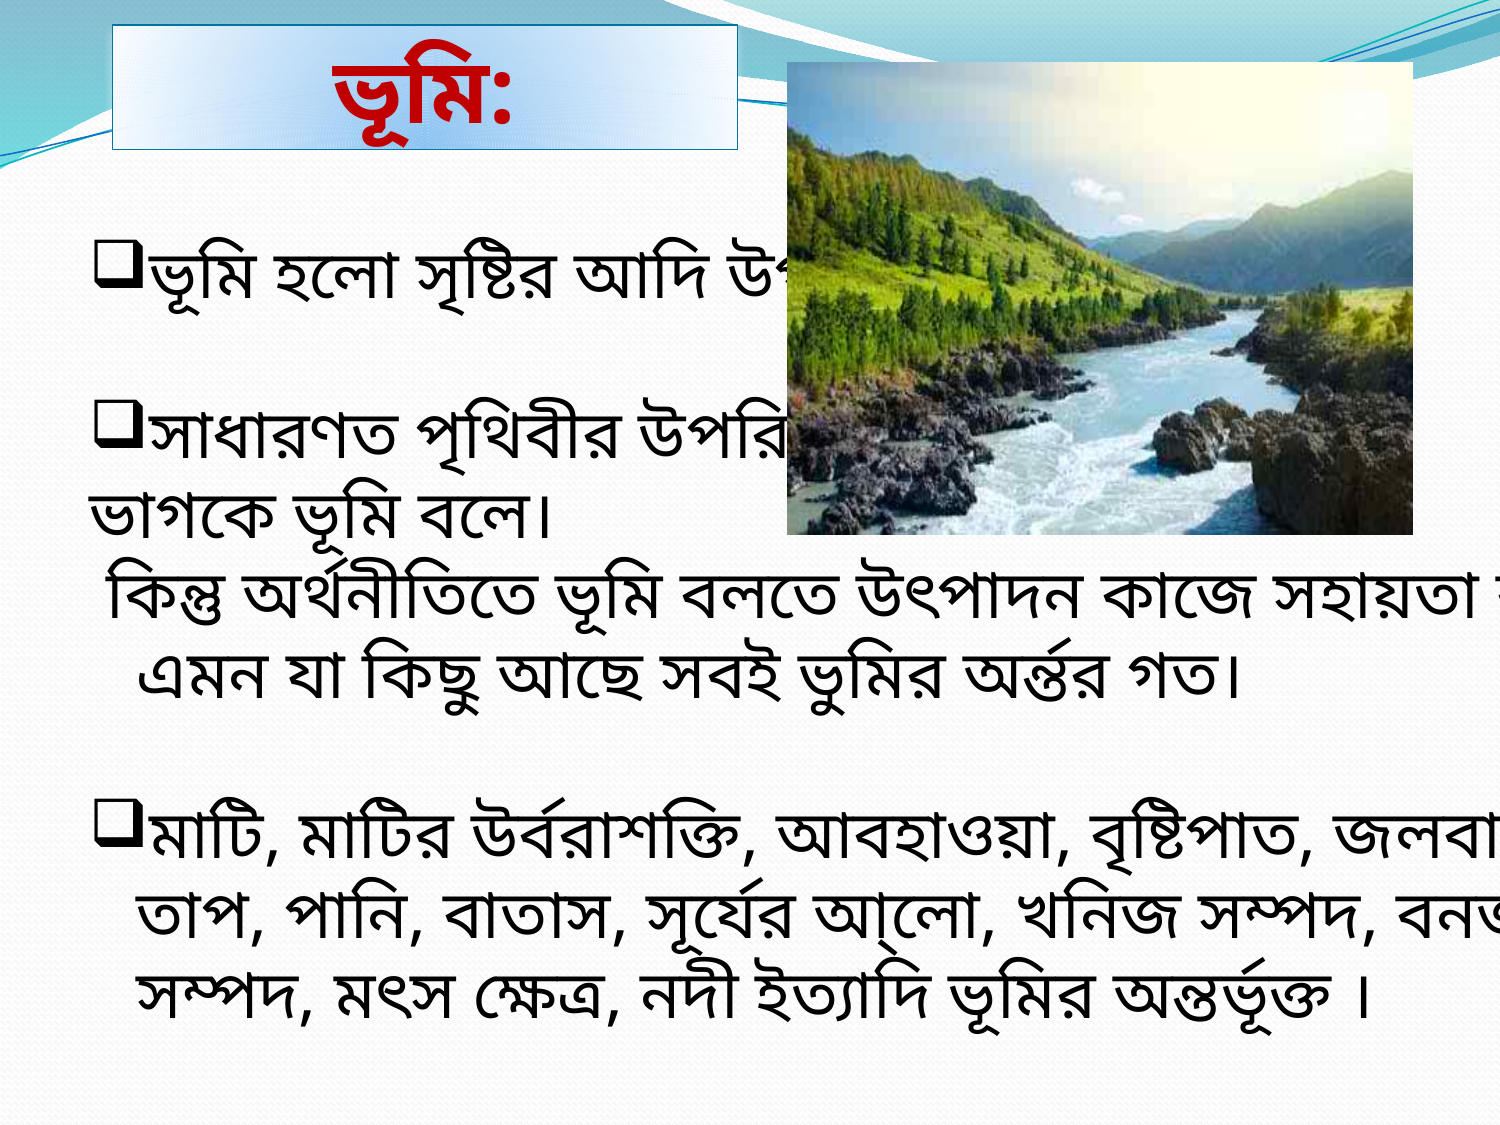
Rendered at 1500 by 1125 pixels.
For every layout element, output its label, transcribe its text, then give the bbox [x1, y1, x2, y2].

text_box ভূমি: [112, 24, 738, 150]
picture [787, 62, 1413, 536]
text_box ভূমি হলো সৃষ্টির আদি উপাদান । সাধারণত পৃথিবীর উপরি স্থল ভাগকে ভূমি বলে। কিন্তু অর্থনীতিতে ভূমি বলতে উৎপাদন কাজে সহায়তা করে এমন যা কিছু আছে সবই ভুমির অর্ন্তর গত। মাটি, মাটির উর্বরাশক্তি, আবহাওয়া, বৃষ্টিপাত, জলবায়ু, তাপ, পানি, বাতাস, সূর্যের আ্লো, খনিজ সম্পদ, বনজ সম্পদ, মৎস ক্ষেত্র, নদী ইত্যাদি ভূমির অন্তর্ভূক্ত । [74, 224, 1500, 1120]
